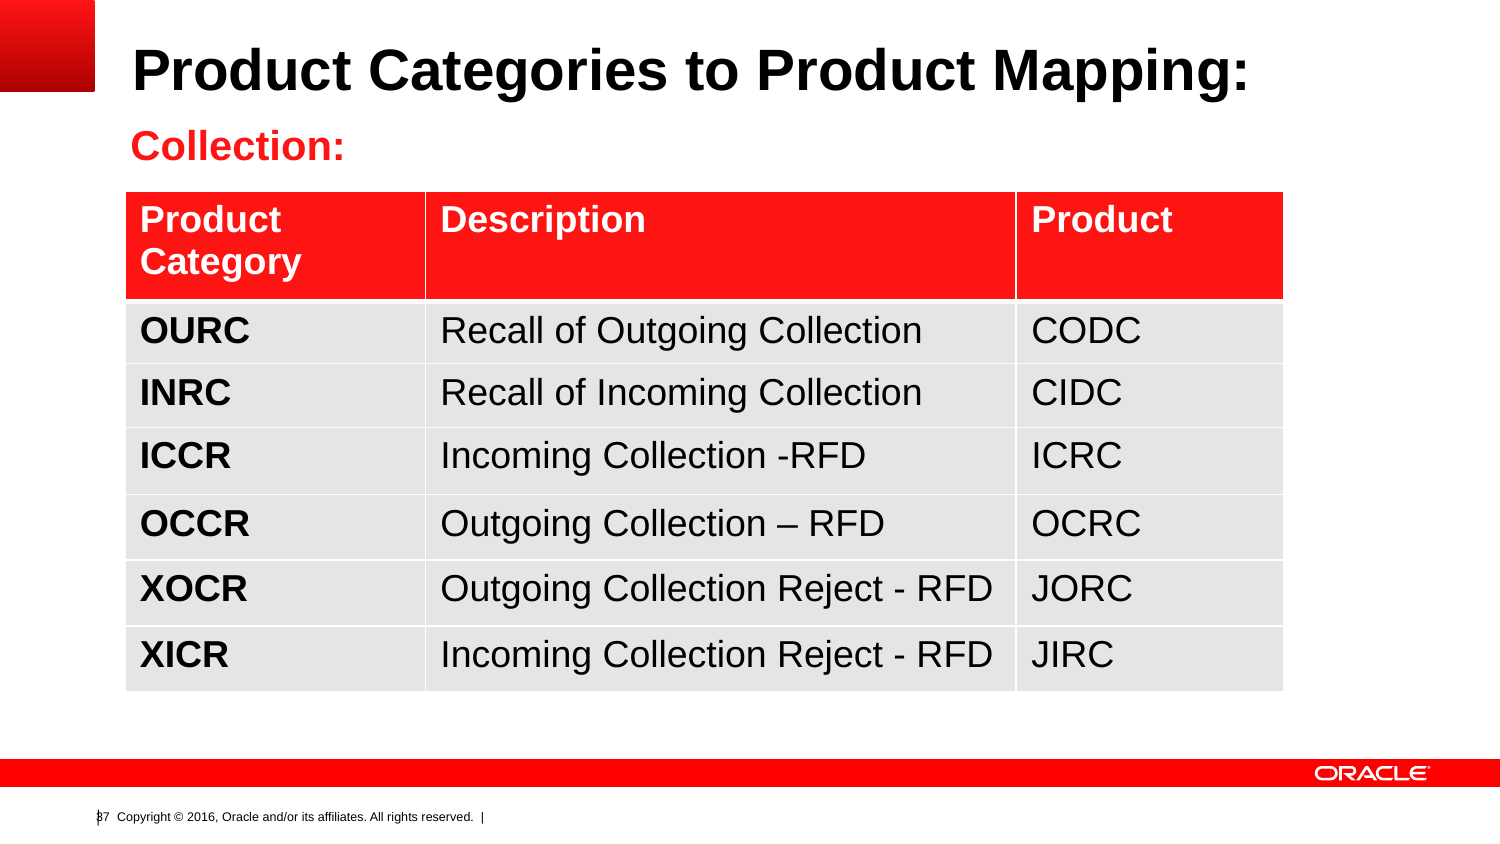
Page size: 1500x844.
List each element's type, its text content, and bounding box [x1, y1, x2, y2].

table_header Product [1017, 192, 1283, 299]
table_cell Outgoing Collection – RFD [426, 495, 1015, 559]
table_cell CIDC [1017, 364, 1283, 427]
table_cell JORC [1017, 561, 1283, 625]
title Product Categories to Product Mapping: [132, 40, 1482, 113]
table_cell OCCR [126, 495, 425, 559]
table_cell ICRC [1017, 428, 1283, 494]
picture [0, 759, 1500, 787]
table_header Product Category [126, 192, 425, 299]
table_cell Outgoing Collection Reject - RFD [426, 561, 1015, 625]
table_cell CODC [1017, 304, 1283, 363]
table_cell Recall of Outgoing Collection [426, 304, 1015, 363]
table_cell Incoming Collection Reject - RFD [426, 627, 1015, 691]
table_header Description [426, 192, 1015, 299]
table_cell INRC [126, 364, 425, 427]
table_cell OURC [126, 304, 425, 363]
list Collection: [130, 118, 1481, 169]
table_cell Incoming Collection -RFD [426, 428, 1015, 494]
table_cell Recall of Incoming Collection [426, 364, 1015, 427]
table_cell JIRC [1017, 627, 1283, 691]
table_cell OCRC [1017, 495, 1283, 559]
table_cell ICCR [126, 428, 425, 494]
table_cell XOCR [126, 561, 425, 625]
table_cell XICR [126, 627, 425, 691]
